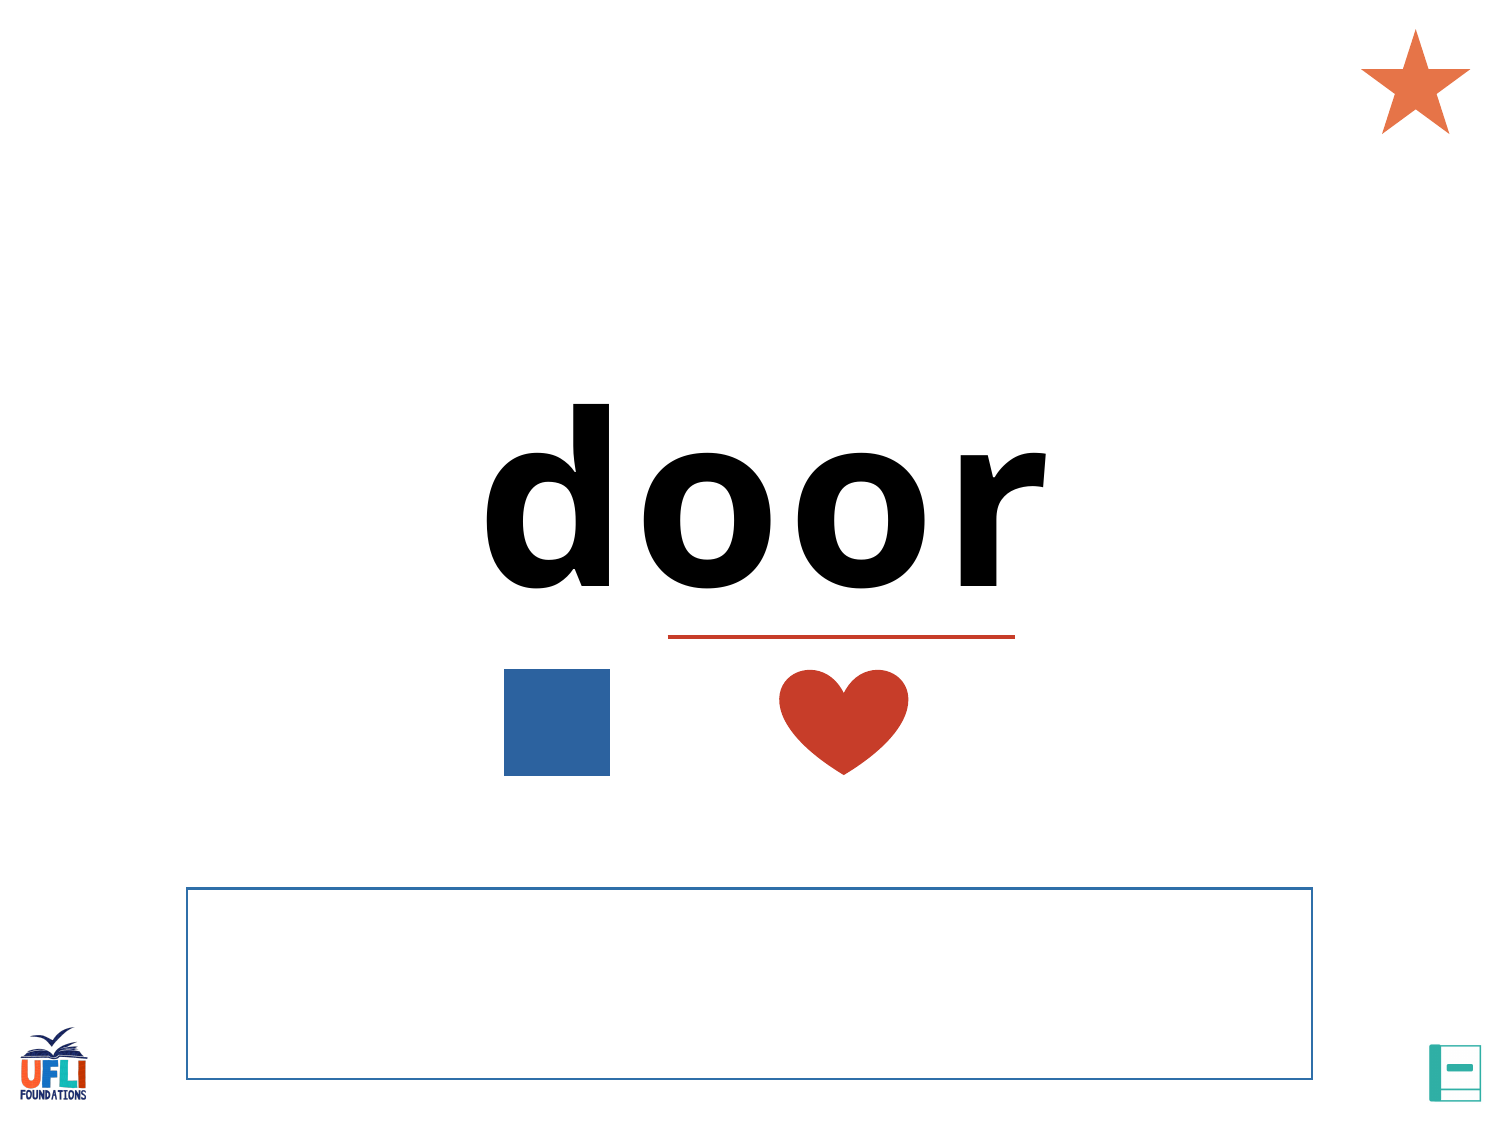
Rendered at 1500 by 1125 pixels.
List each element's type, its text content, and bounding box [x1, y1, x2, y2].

text_box [504, 669, 610, 776]
picture [1427, 1043, 1484, 1104]
text_box [186, 887, 1313, 1080]
text_box door [13, 338, 1500, 642]
text_box [779, 669, 909, 776]
text_box [1358, 25, 1474, 137]
picture [16, 1027, 90, 1103]
